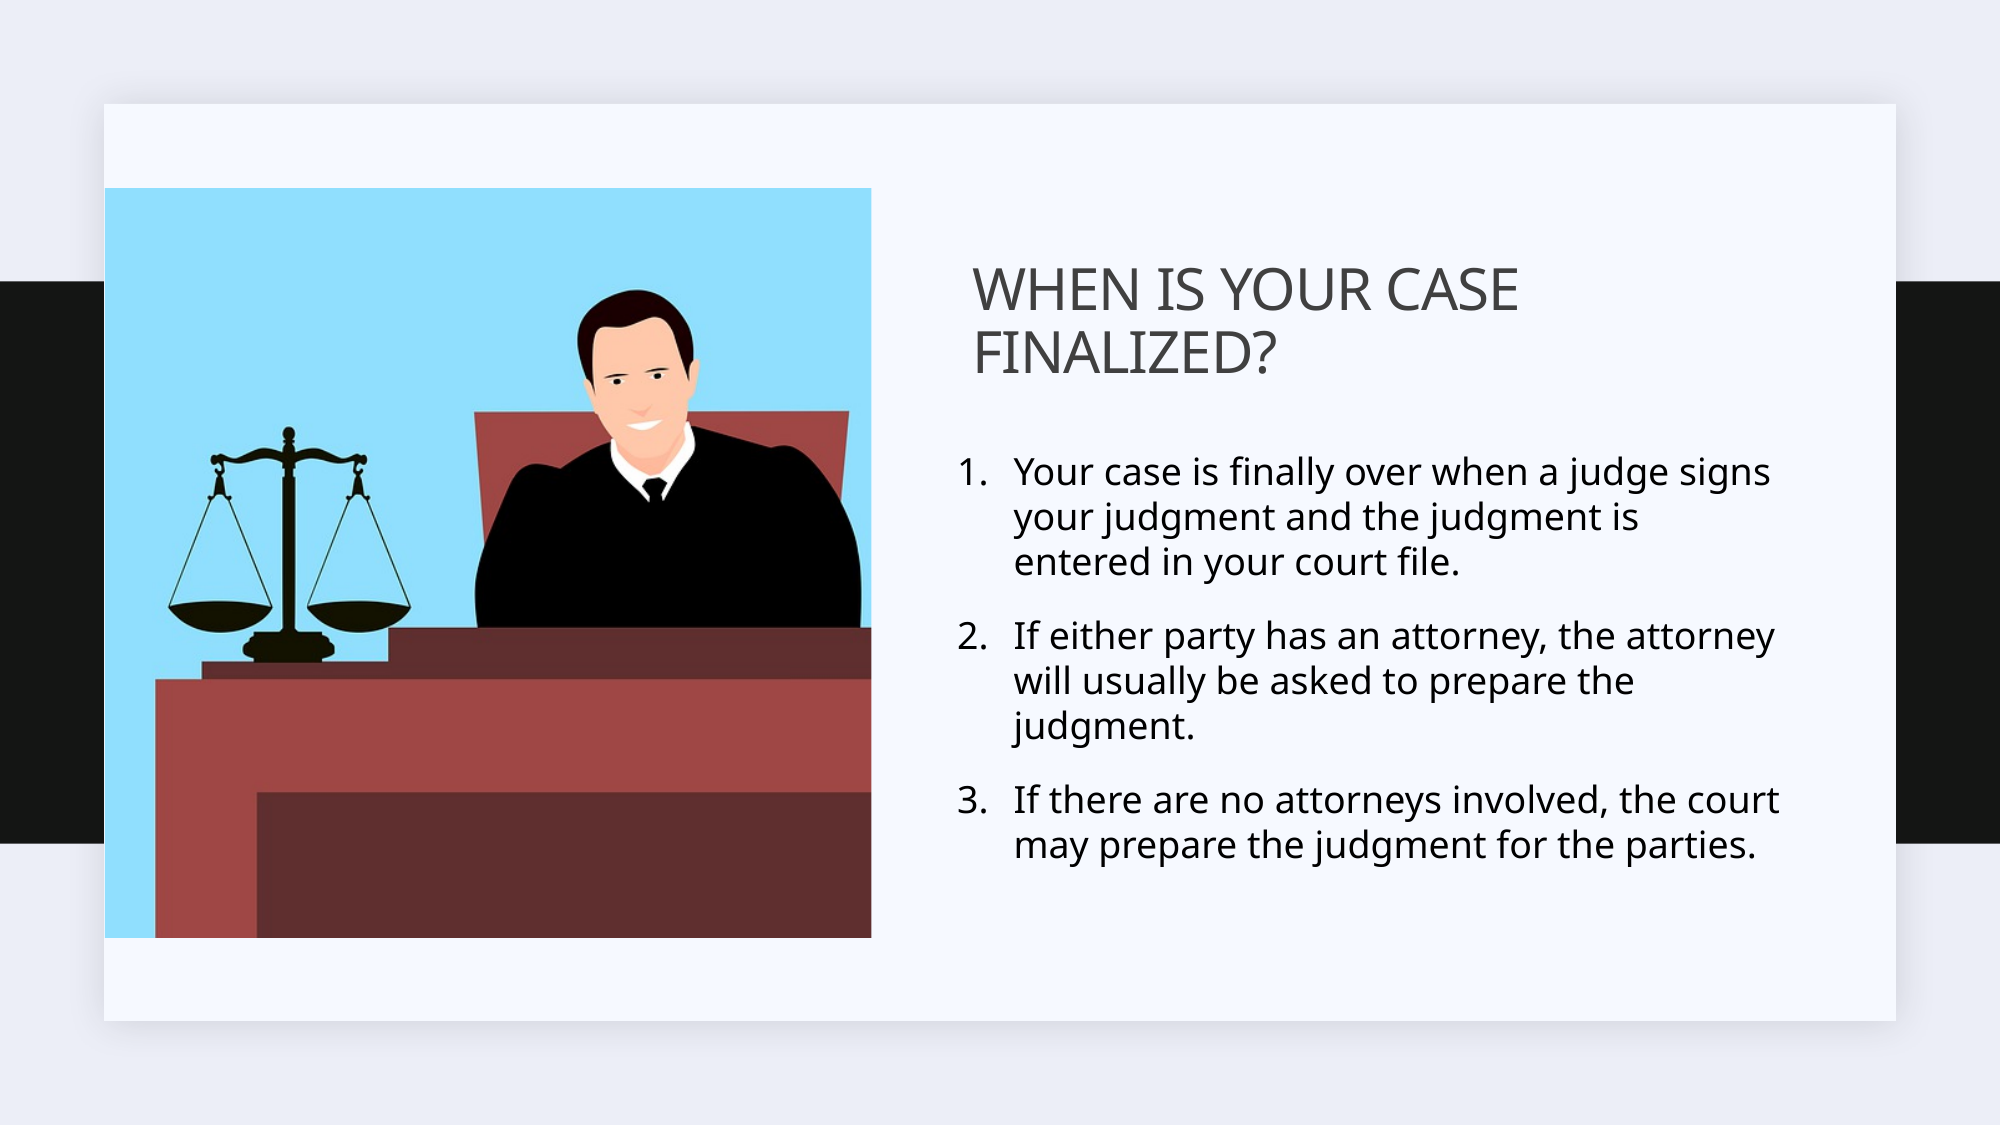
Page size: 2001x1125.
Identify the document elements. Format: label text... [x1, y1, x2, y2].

list Your case is finally over when a judge signs your judgment and the judgment is entered in your court file. If either party has an attorney, the attorney will usually be asked to prepare the judgment. If there are no attorneys involved, the court may prepare the judgment for the parties. [957, 440, 1783, 952]
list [104, 187, 872, 941]
title WHEN IS YOUR CASE FINALIZED? [957, 237, 1773, 409]
